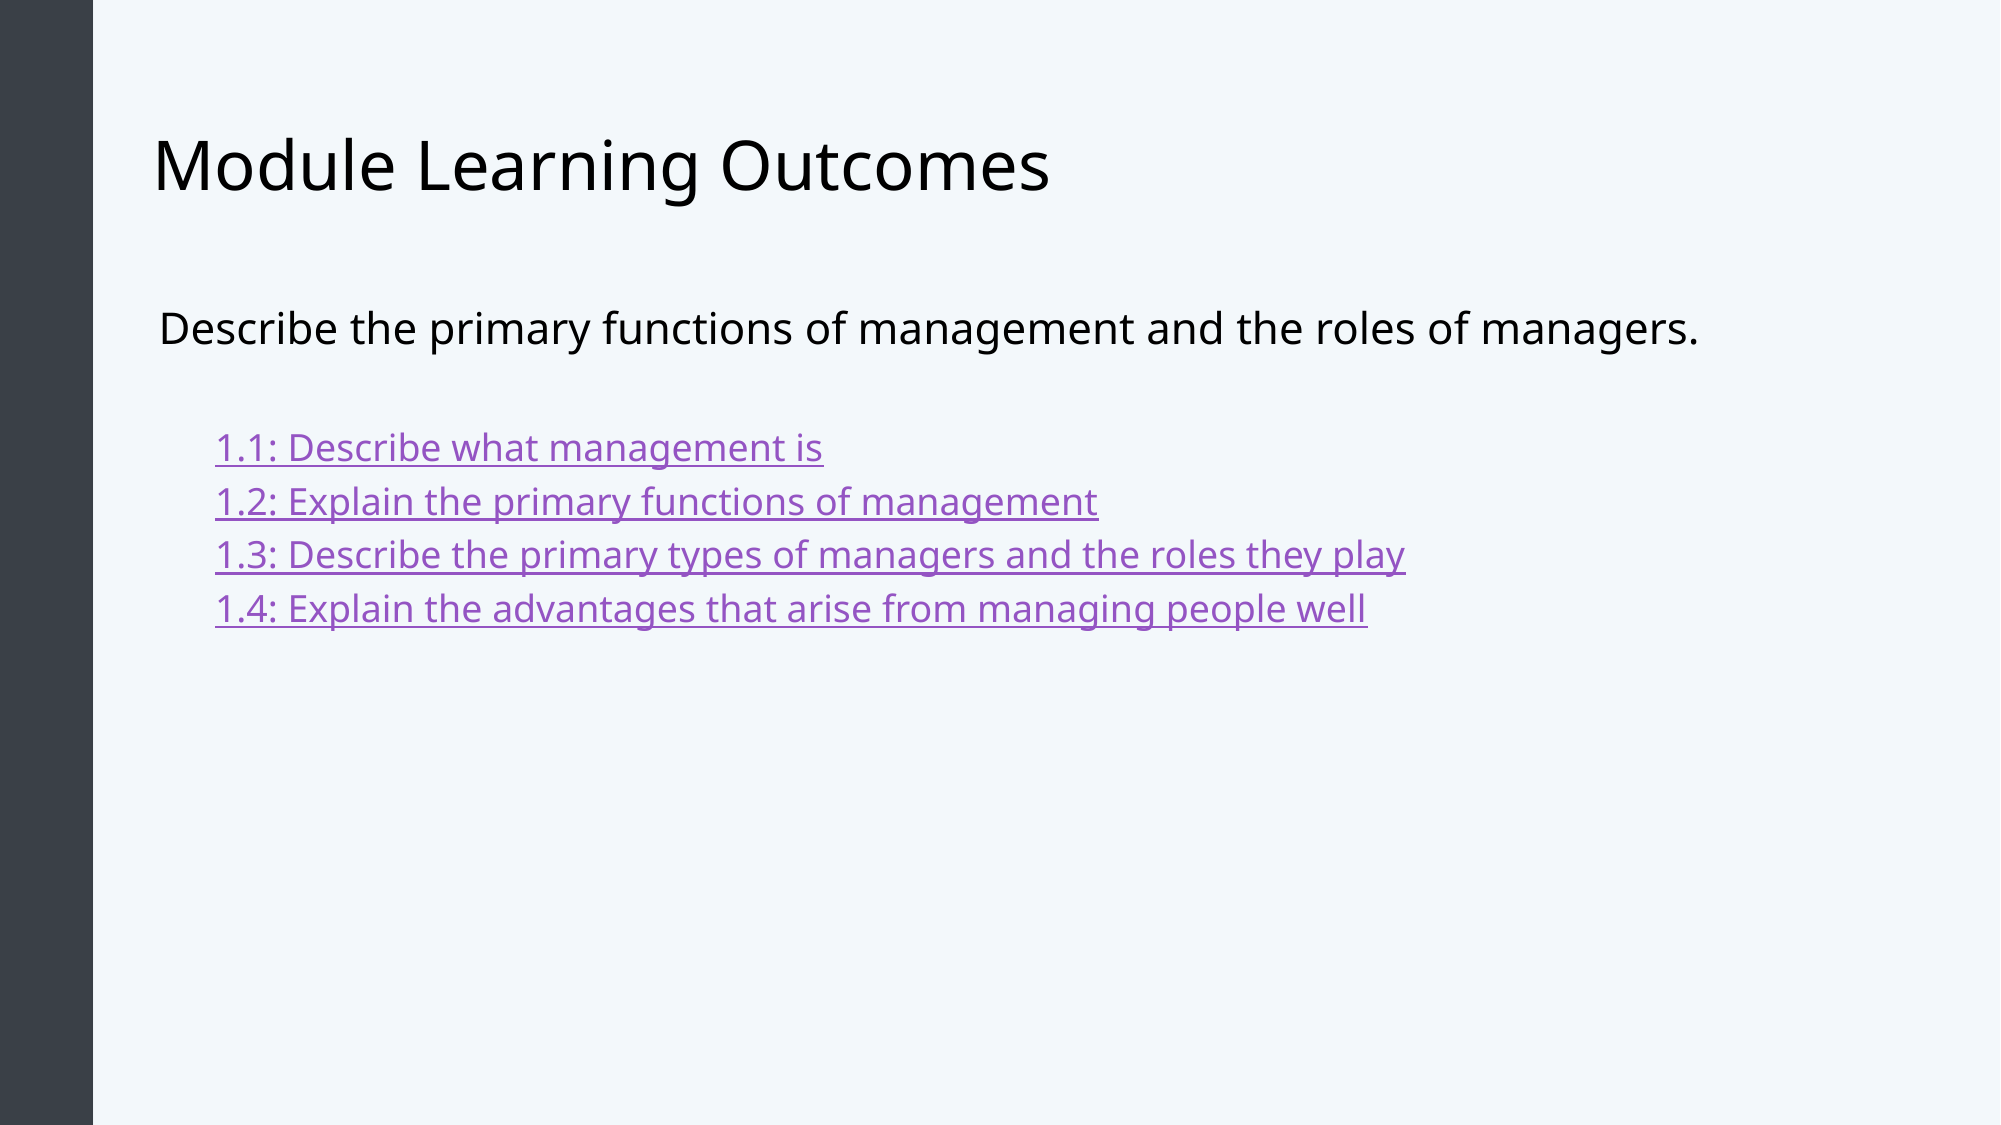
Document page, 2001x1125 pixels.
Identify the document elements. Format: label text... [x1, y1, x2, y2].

title Module Learning Outcomes [137, 59, 1863, 278]
list Describe the primary functions of management and the roles of managers. 1.1: Describe what management is 1.2: Explain the primary functions of management 1.3: Describe the primary types of managers and the roles they play 1.4: Explain the advantages that arise from managing people well [137, 299, 1863, 1014]
